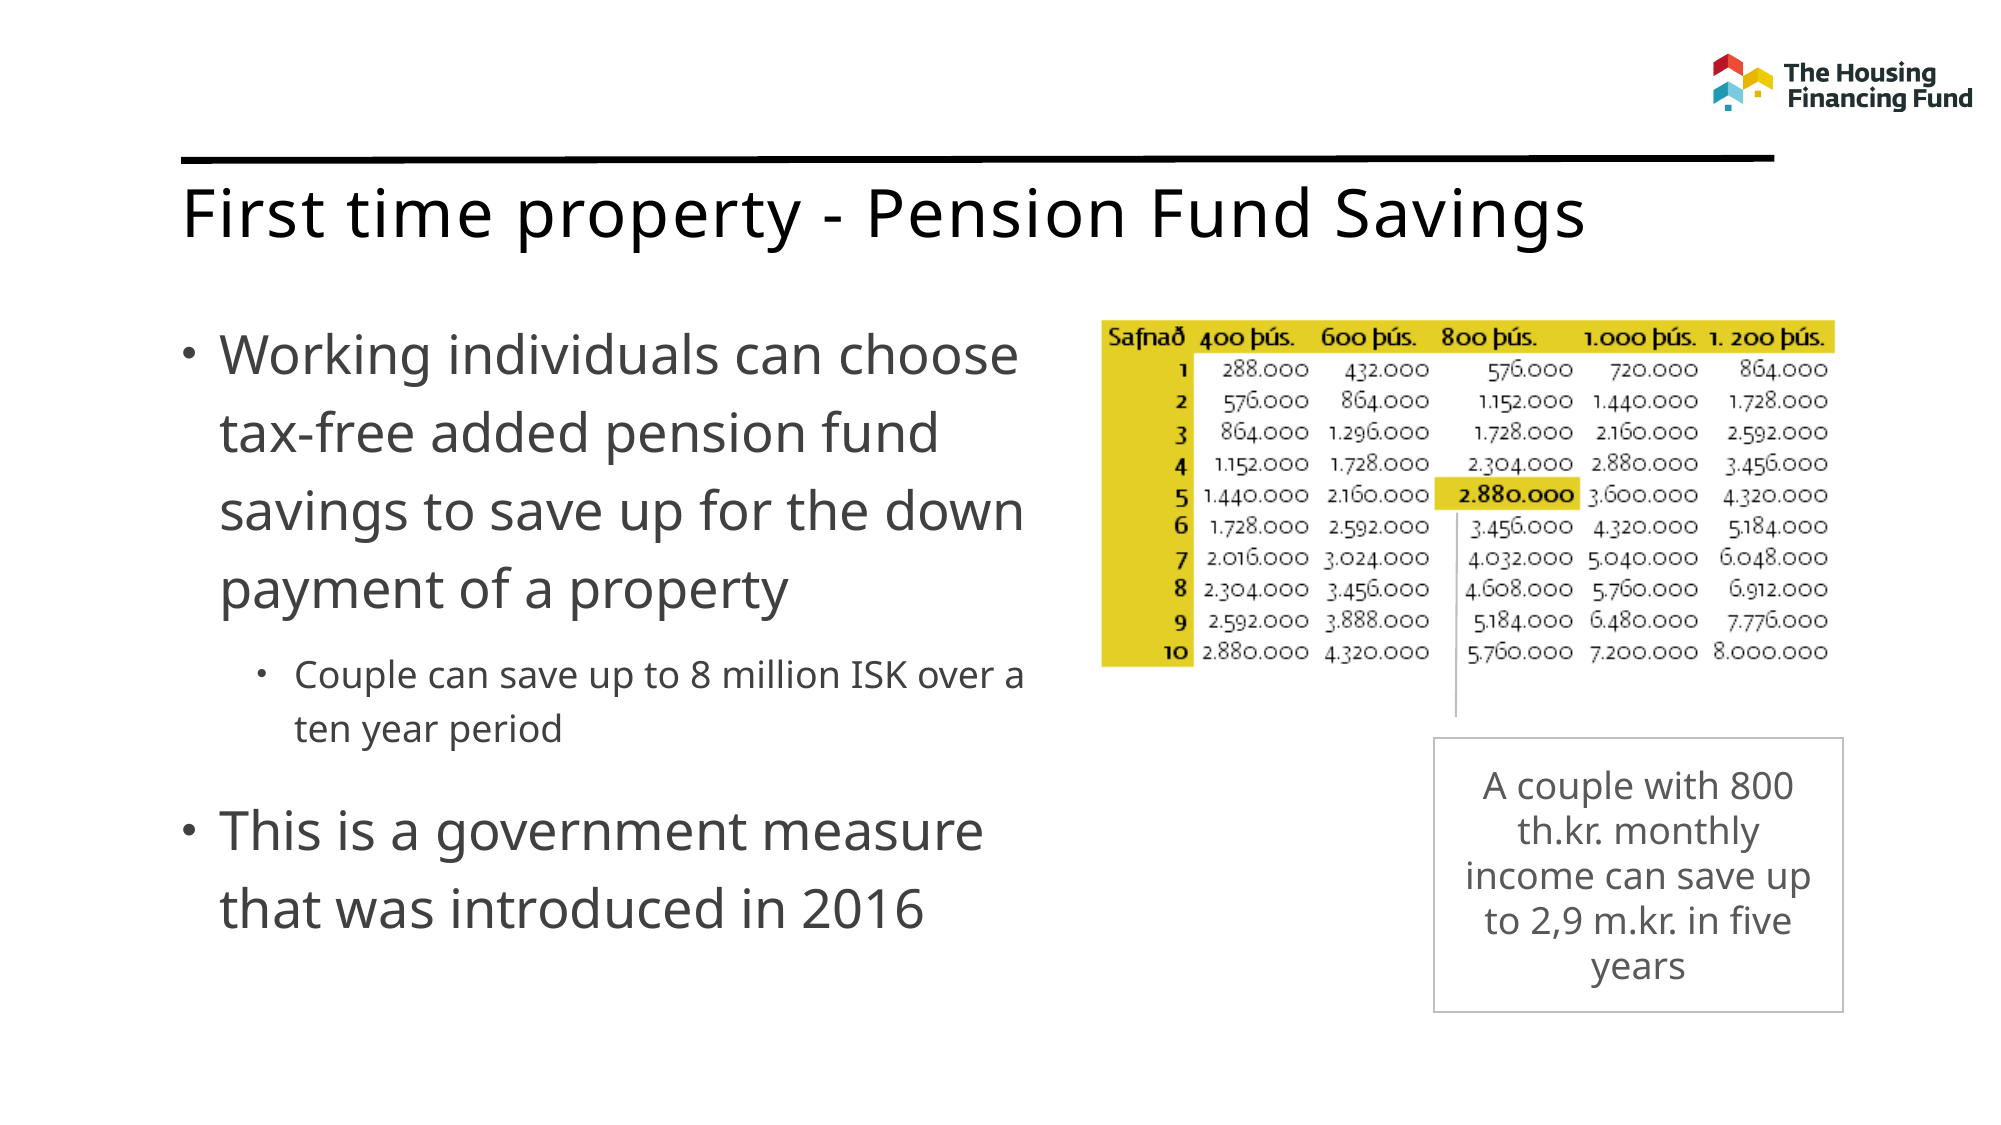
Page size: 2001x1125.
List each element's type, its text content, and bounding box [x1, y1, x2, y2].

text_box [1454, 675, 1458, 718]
text_box A couple with 800 th.kr. monthly income can save up to 2,9 m.kr. in five years [1433, 737, 1844, 1013]
picture [1710, 49, 1975, 116]
text_box First time property - Pension Fund Savings [166, 163, 1830, 259]
picture [1091, 311, 1843, 675]
list Working individuals can choose tax-free added pension fund savings to save up for the down payment of a property Couple can save up to 8 million ISK over a ten year period This is a government measure that was introduced in 2016 [166, 299, 1086, 980]
